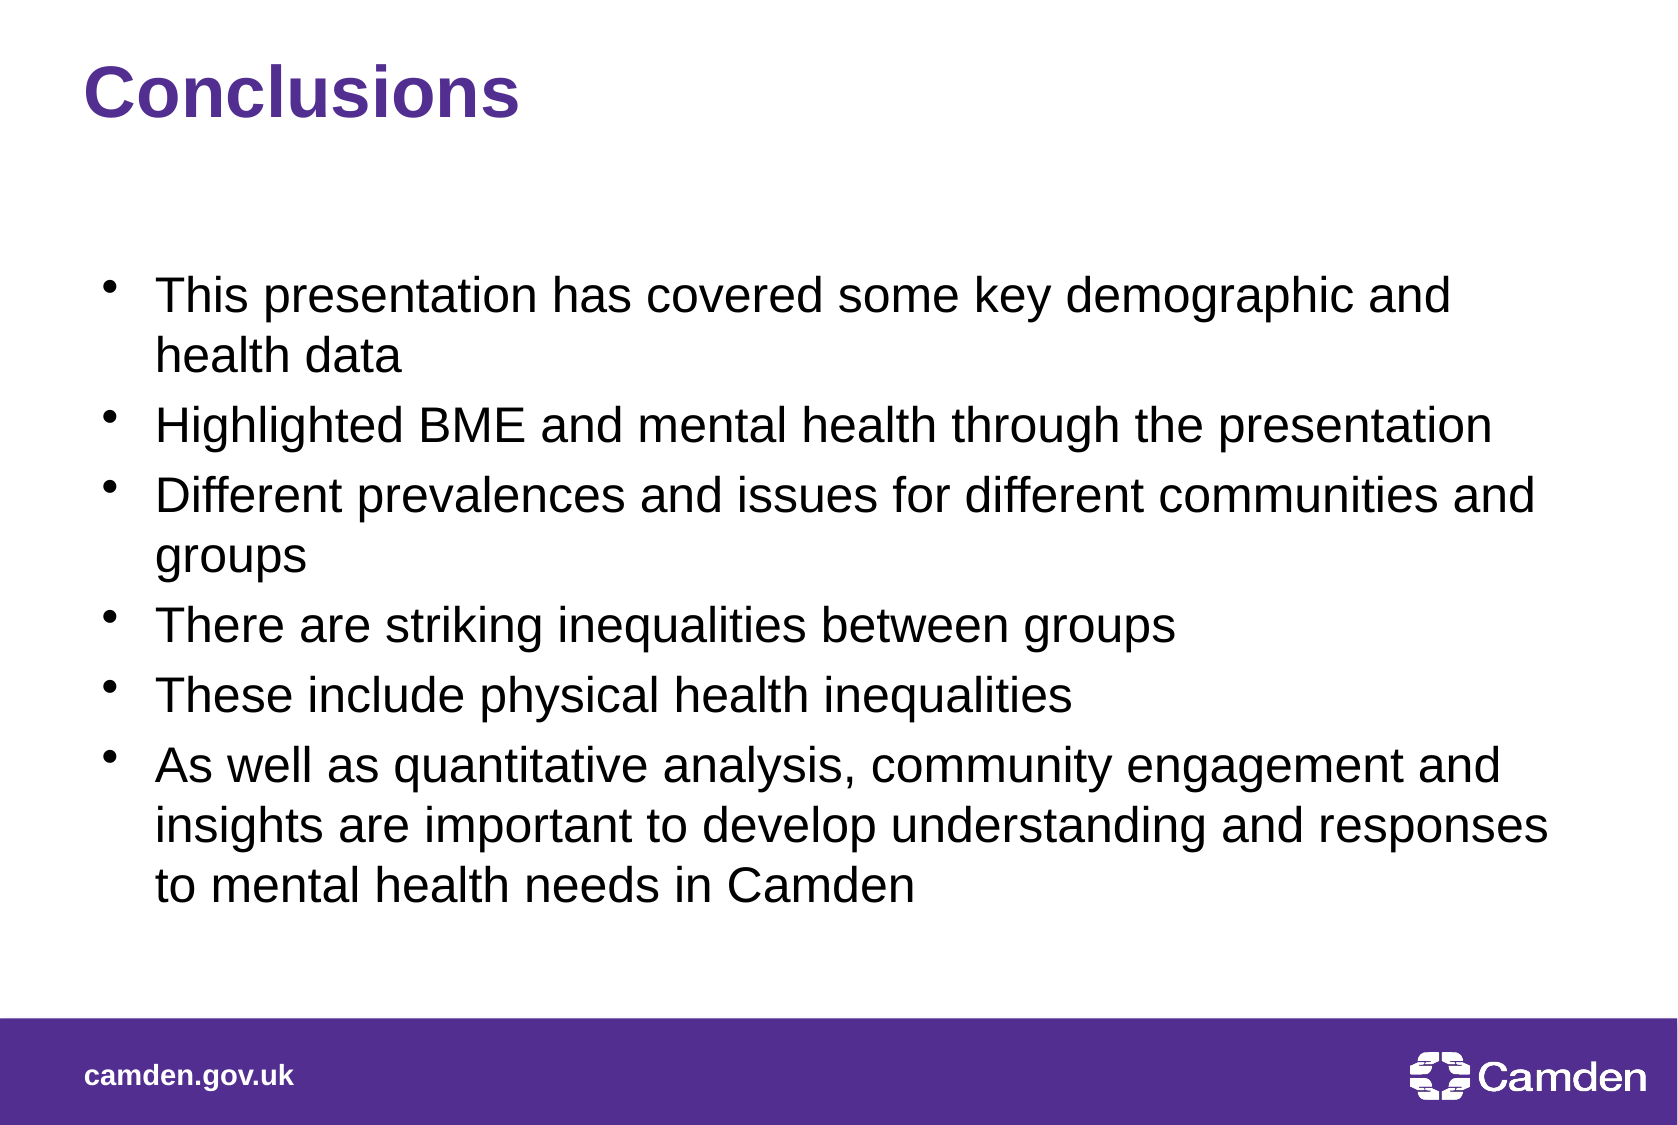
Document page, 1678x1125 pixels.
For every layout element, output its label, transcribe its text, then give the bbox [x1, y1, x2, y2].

title Conclusions [83, 44, 1594, 233]
list This presentation has covered some key demographic and health data Highlighted BME and mental health through the presentation Different prevalences and issues for different communities and groups There are striking inequalities between groups These include physical health inequalities As well as quantitative analysis, community engagement and insights are important to develop understanding and responses to mental health needs in Camden [83, 262, 1594, 993]
picture [1410, 1052, 1646, 1100]
